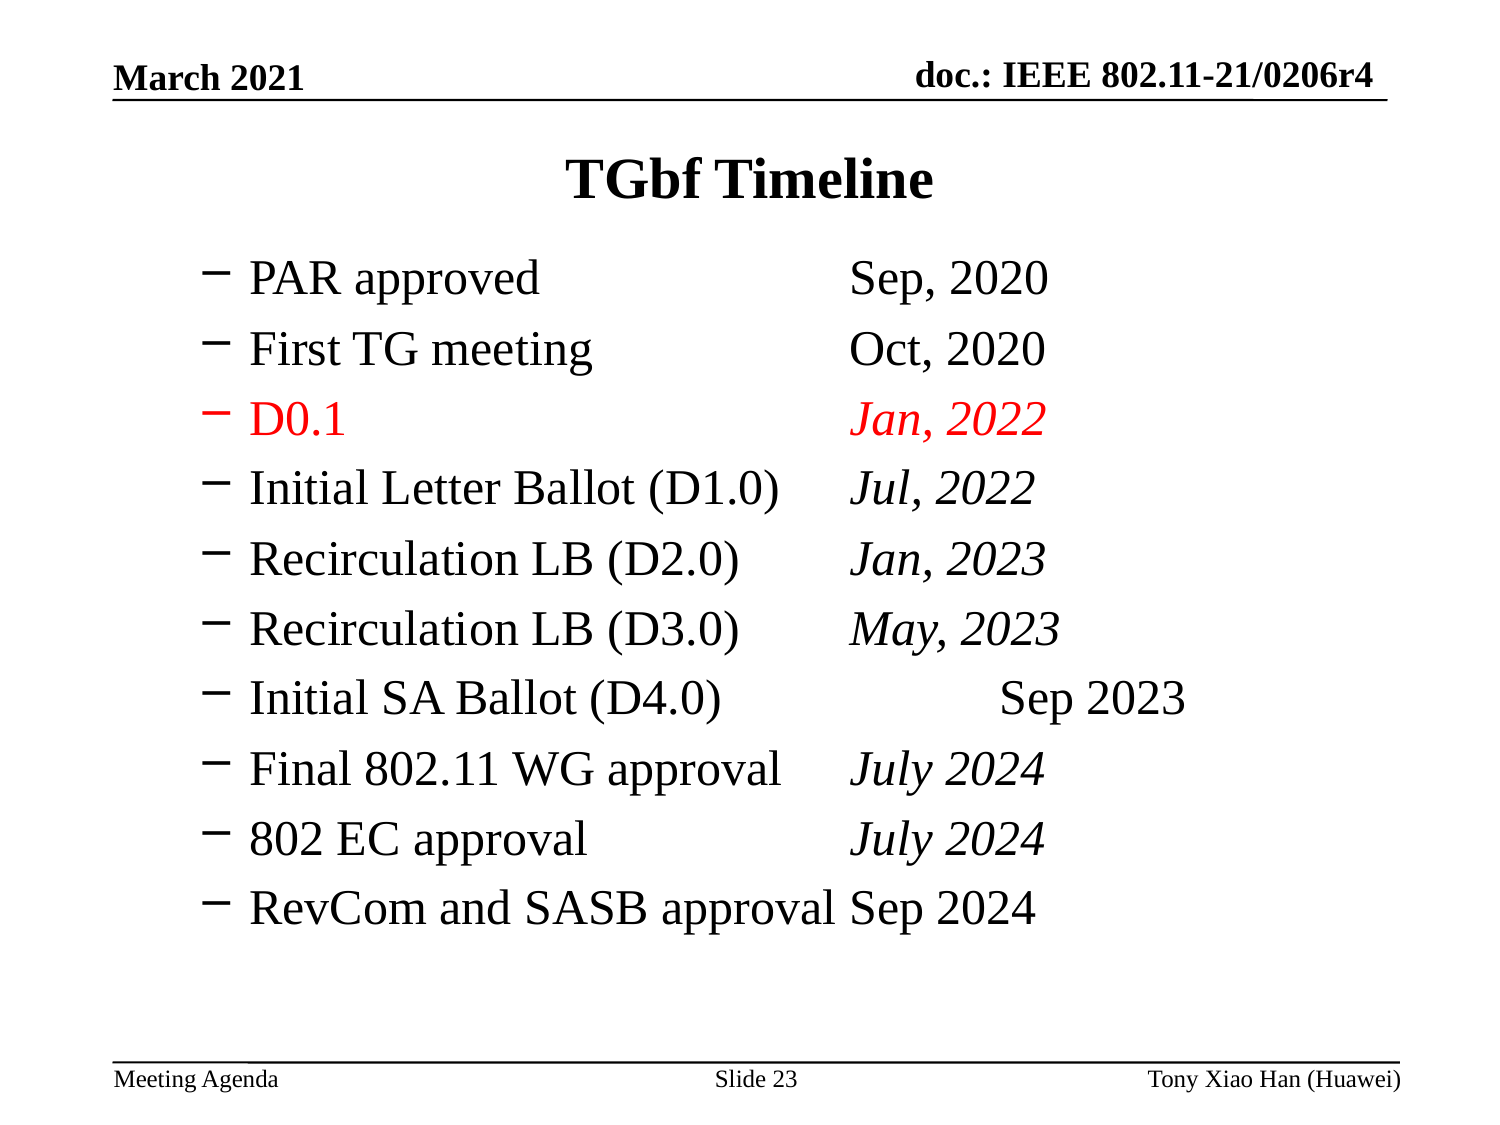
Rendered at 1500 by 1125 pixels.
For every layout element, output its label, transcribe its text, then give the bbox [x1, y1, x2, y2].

text_box TGbf Timeline [112, 87, 1388, 237]
footer Tony Xiao Han (Huawei) [999, 1061, 1402, 1093]
text_box PAR approved Sep, 2020 First TG meeting Oct, 2020 D0.1 Jan, 2022 Initial Letter Ballot (D1.0) Jul, 2022 Recirculation LB (D2.0) Jan, 2023 Recirculation LB (D3.0) May, 2023 Initial SA Ballot (D4.0) Sep 2023 Final 802.11 WG approval July 2024 802 EC approval July 2024 RevCom and SASB approval Sep 2024 [112, 237, 1402, 1025]
slide_number Slide 23 [712, 1061, 800, 1093]
